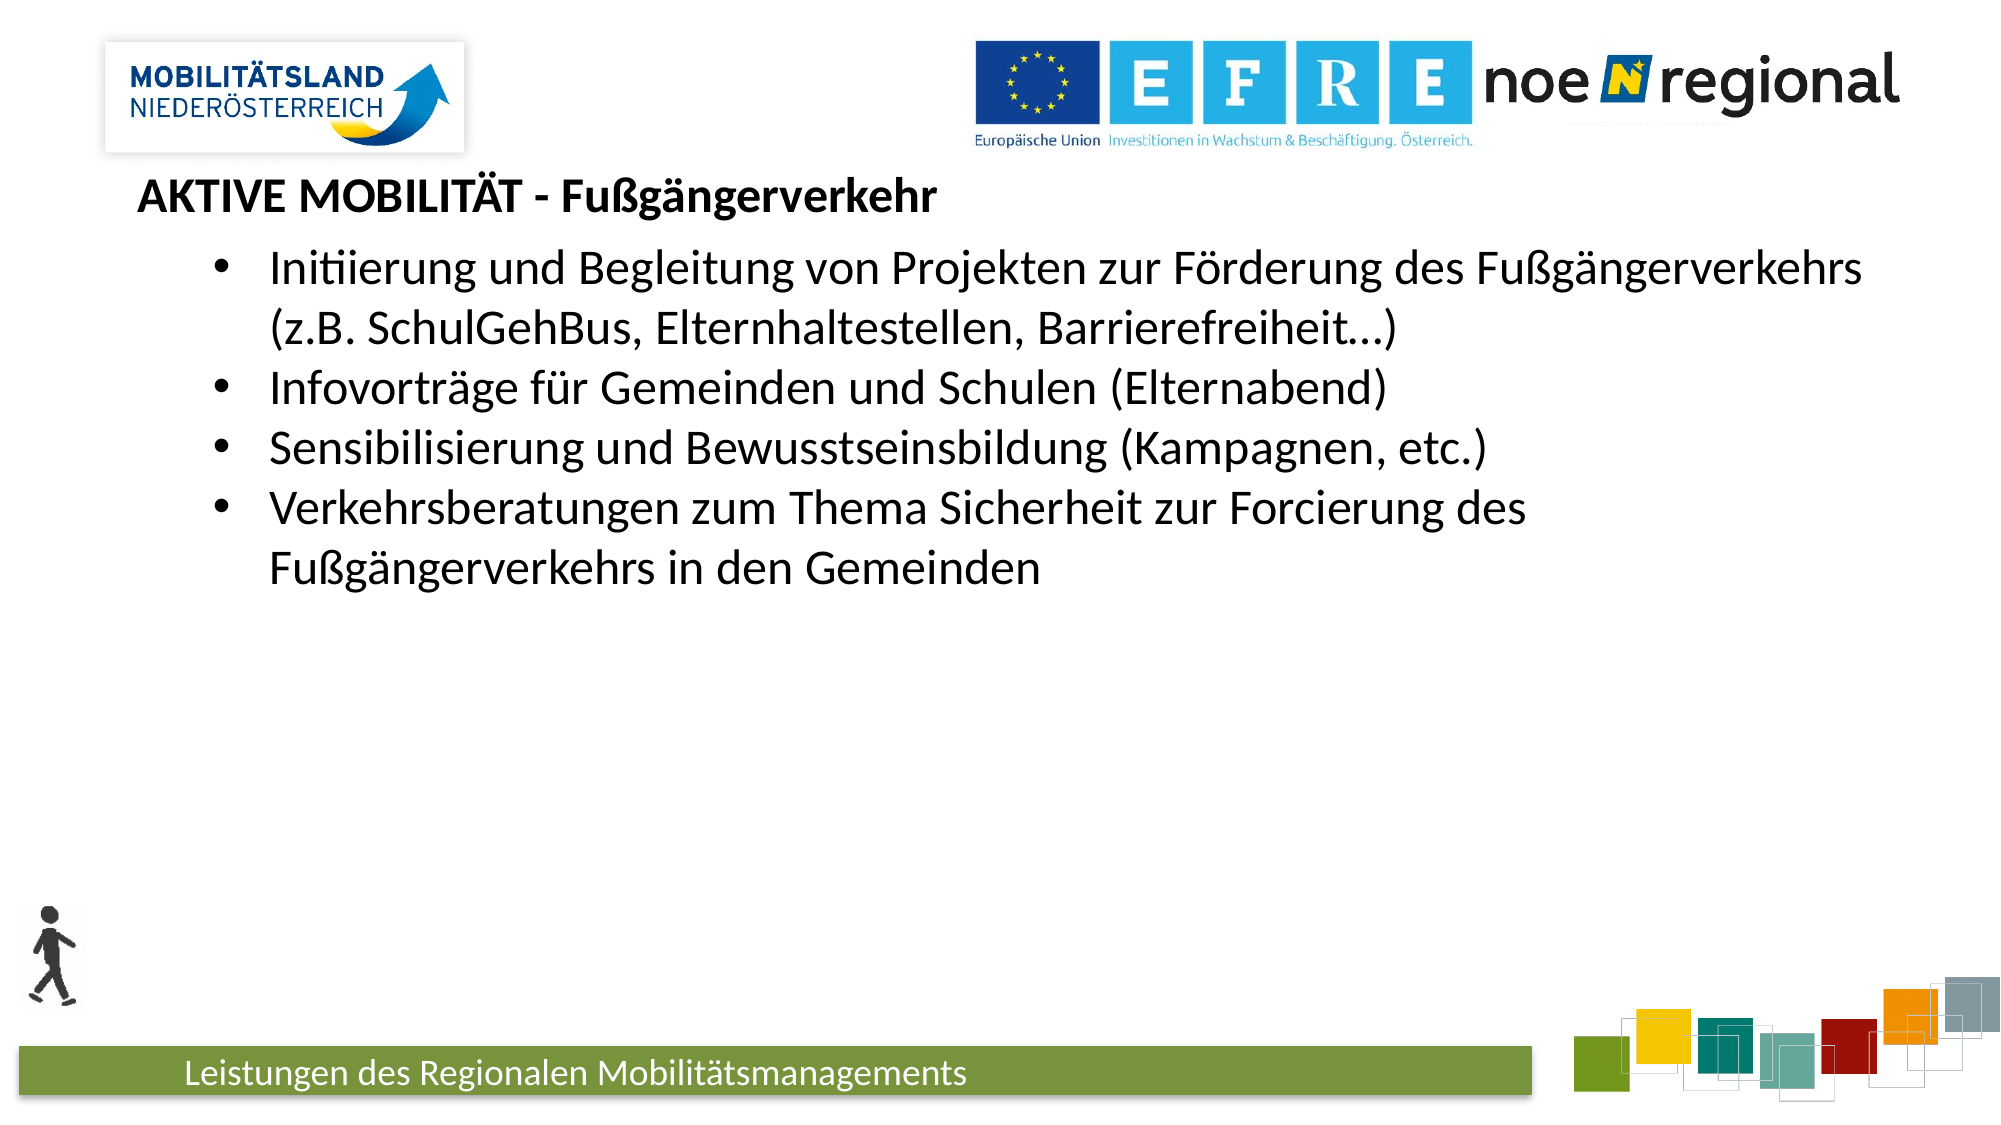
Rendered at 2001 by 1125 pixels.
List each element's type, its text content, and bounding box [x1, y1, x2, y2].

picture [970, 34, 1900, 153]
text_box Leistungen des Regionalen Mobilitätsmanagements [19, 1046, 1532, 1095]
picture [19, 904, 86, 1010]
picture [1574, 964, 2000, 1106]
picture [66, 9, 504, 185]
text_box AKTIVE MOBILITÄT - Fußgängerverkehr Initiierung und Begleitung von Projekten zur Förderung des Fußgängerverkehrs (z.B. SchulGehBus, Elternhaltestellen, Barrierefreiheit…) Infovorträge für Gemeinden und Schulen (Elternabend) Sensibilisierung und Bewusstseinsbildung (Kampagnen, etc.) Verkehrsberatungen zum Thema Sicherheit zur Forcierung des Fußgängerverkehrs in den Gemeinden [123, 154, 1934, 663]
